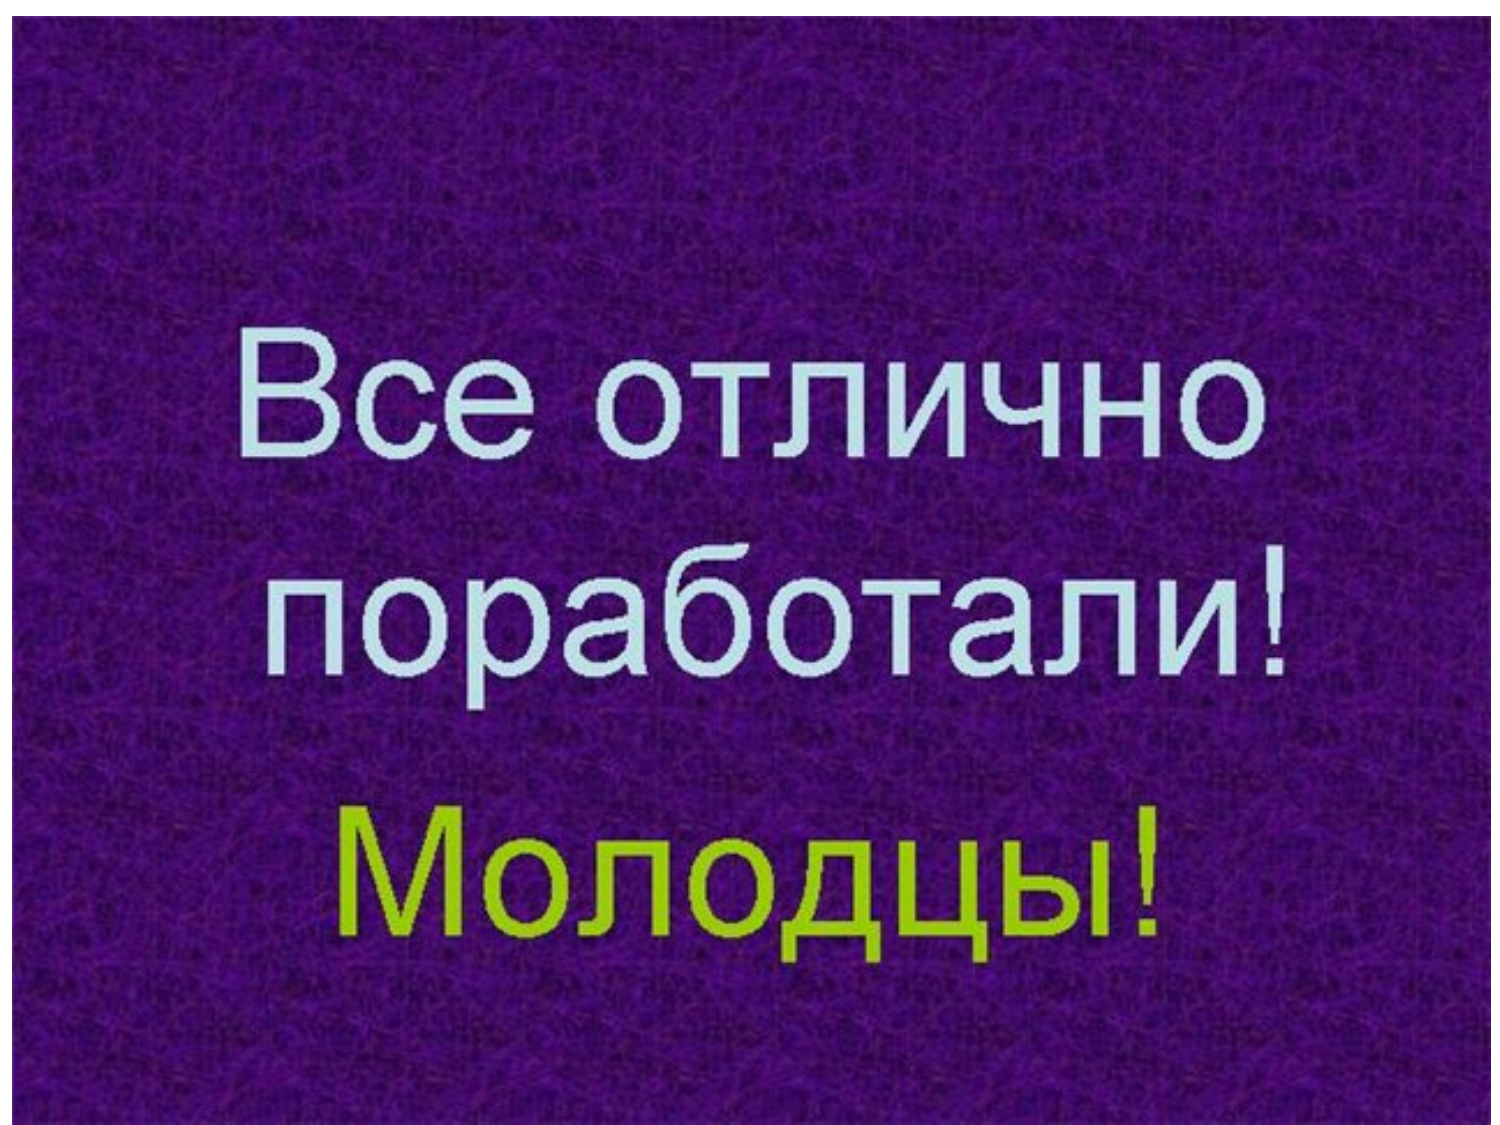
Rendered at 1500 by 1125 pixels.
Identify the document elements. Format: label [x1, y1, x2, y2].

list [12, 15, 1491, 1125]
